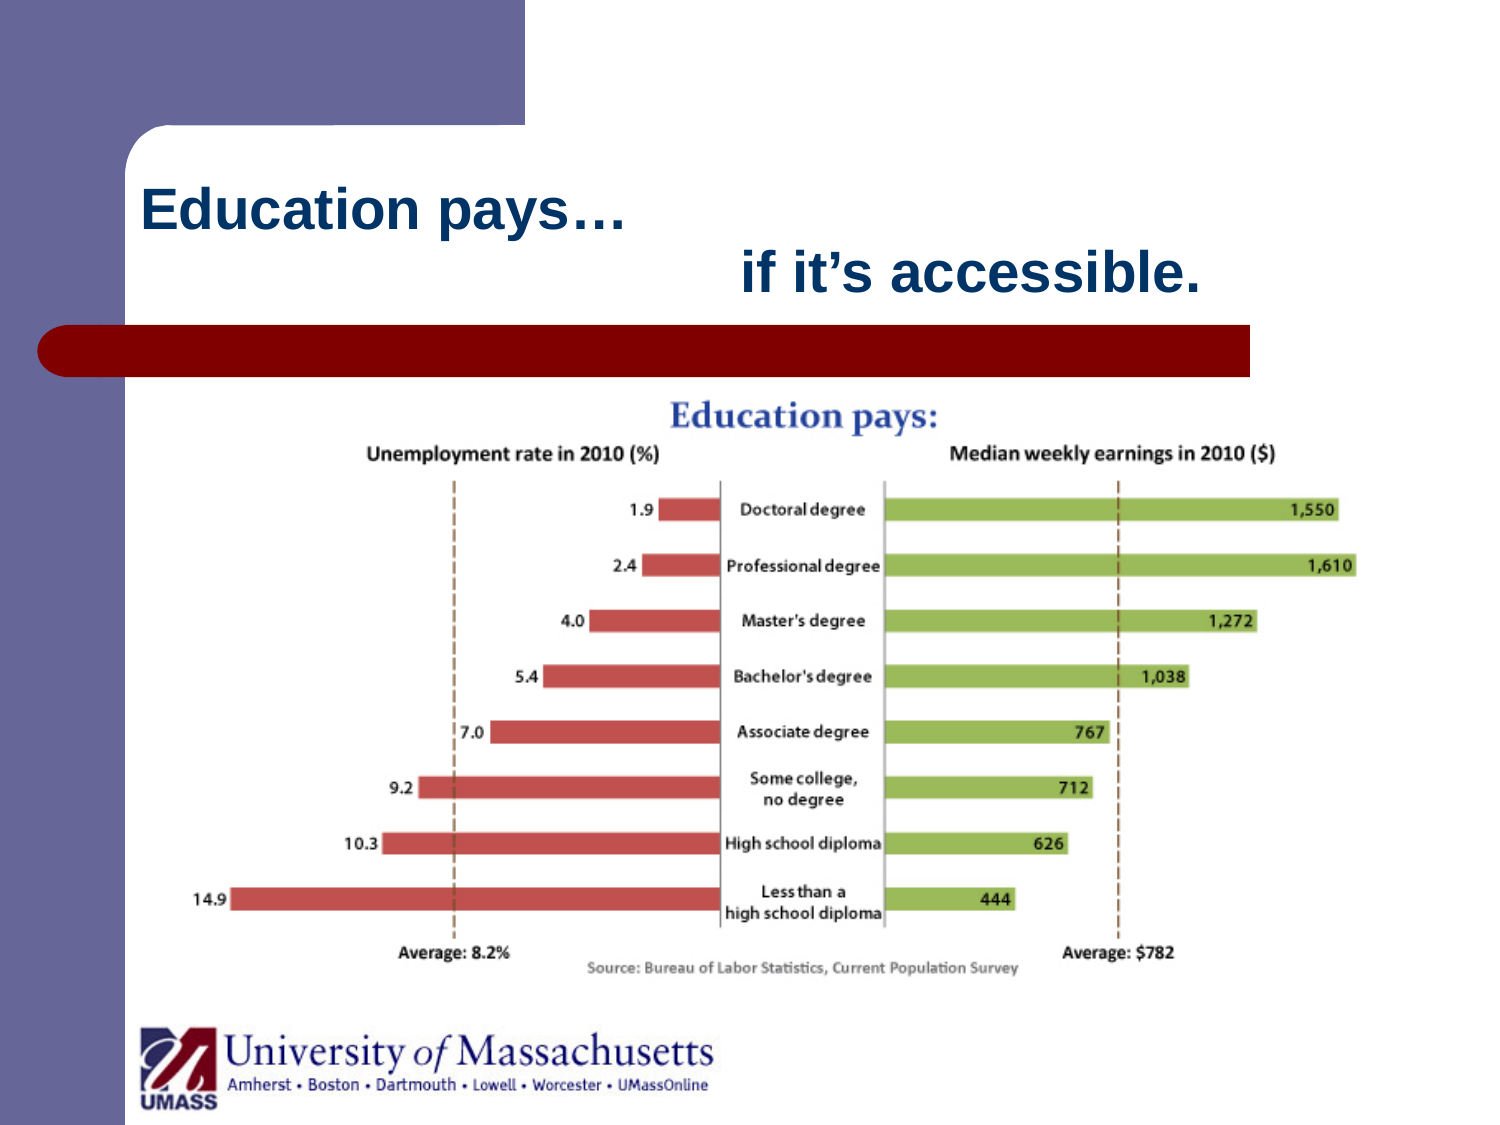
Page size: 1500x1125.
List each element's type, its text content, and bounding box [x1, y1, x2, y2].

picture [137, 1024, 721, 1115]
title Education pays… if it’s accessible. [124, 124, 1426, 313]
picture [187, 387, 1376, 982]
